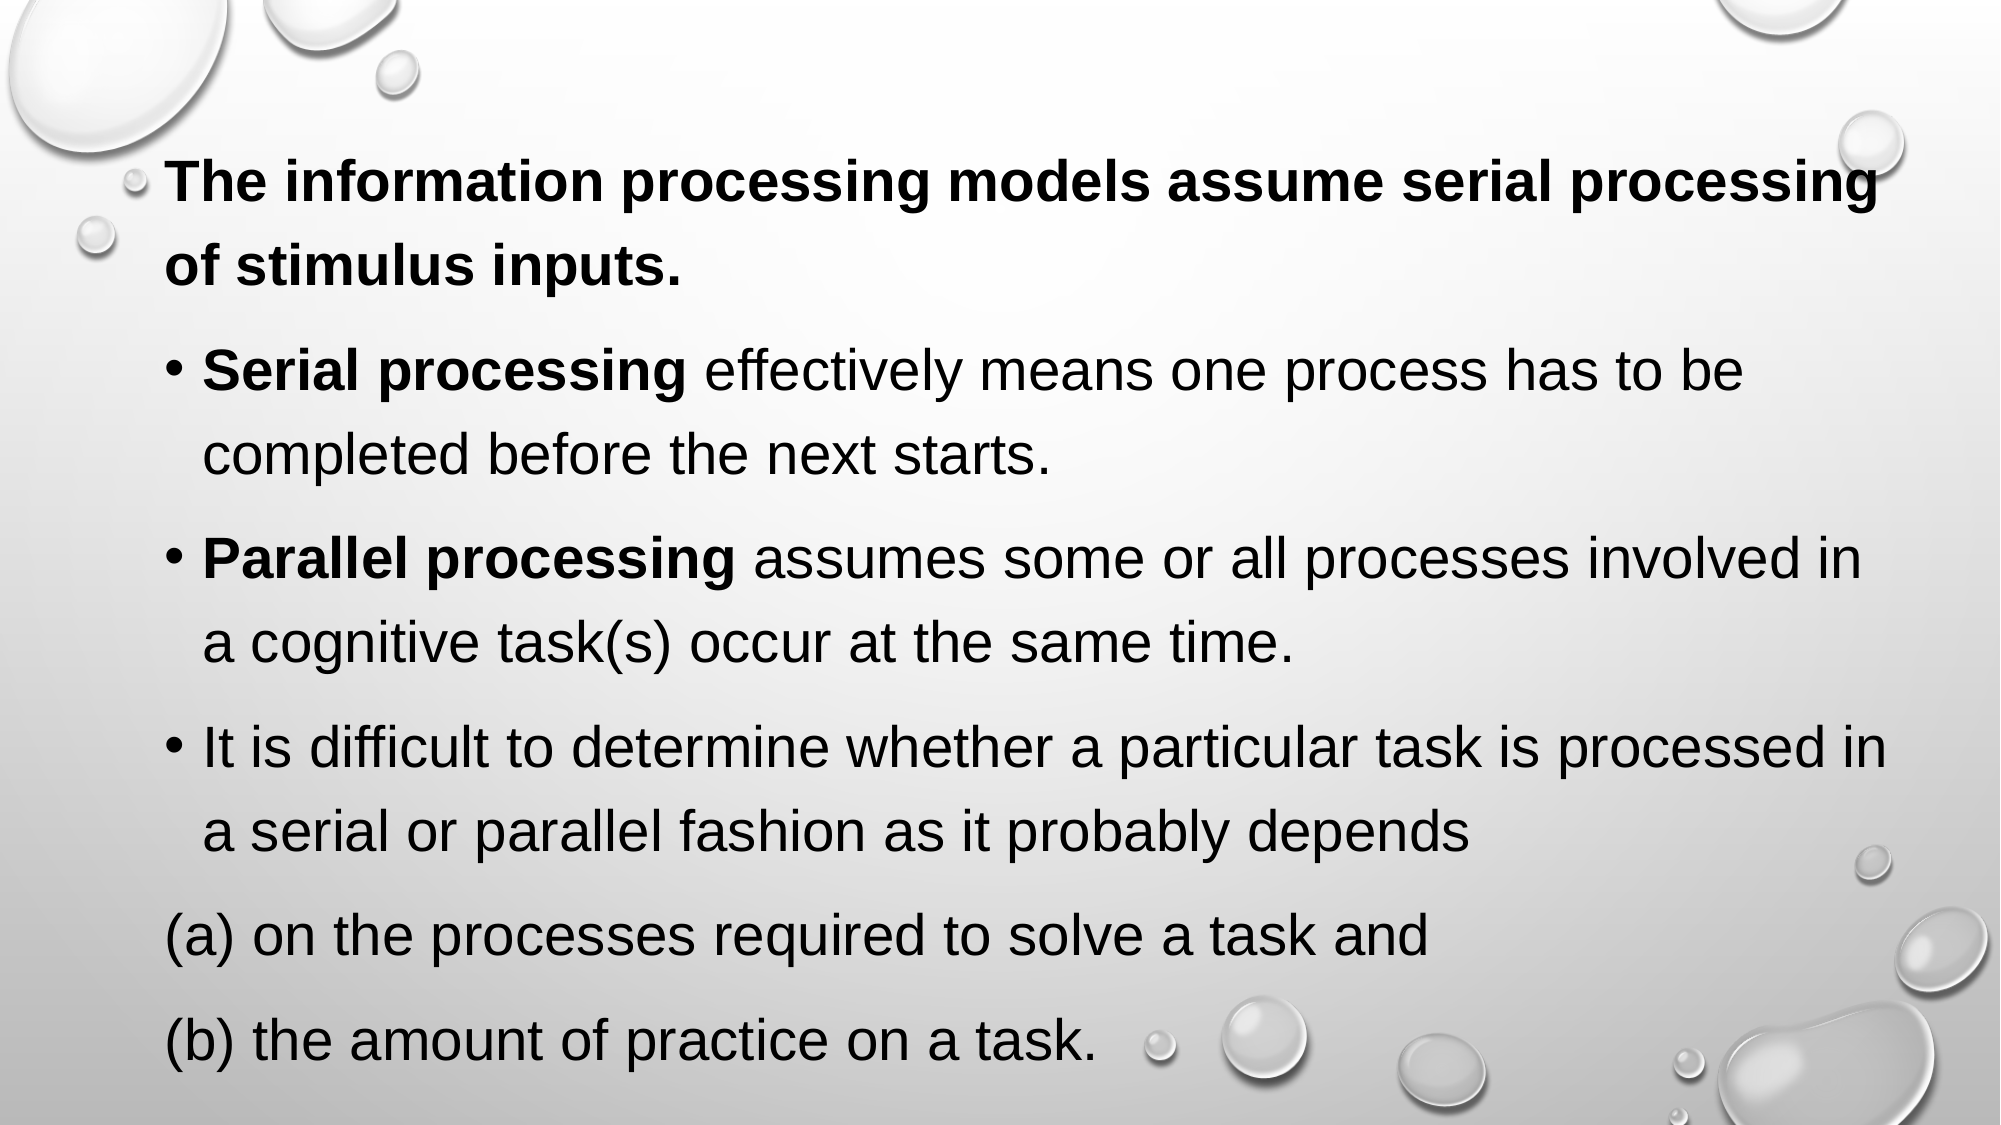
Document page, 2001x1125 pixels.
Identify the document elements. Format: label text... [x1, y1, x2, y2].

picture [0, 0, 2000, 1125]
list The information processing models assume serial processing of stimulus inputs. Serial processing effectively means one process has to be completed before the next starts. Parallel processing assumes some or all processes involved in a cognitive task(s) occur at the same time. It is difficult to determine whether a particular task is processed in a serial or parallel fashion as it probably depends (a) on the processes required to solve a task and (b) the amount of practice on a task. [149, 122, 1921, 1088]
